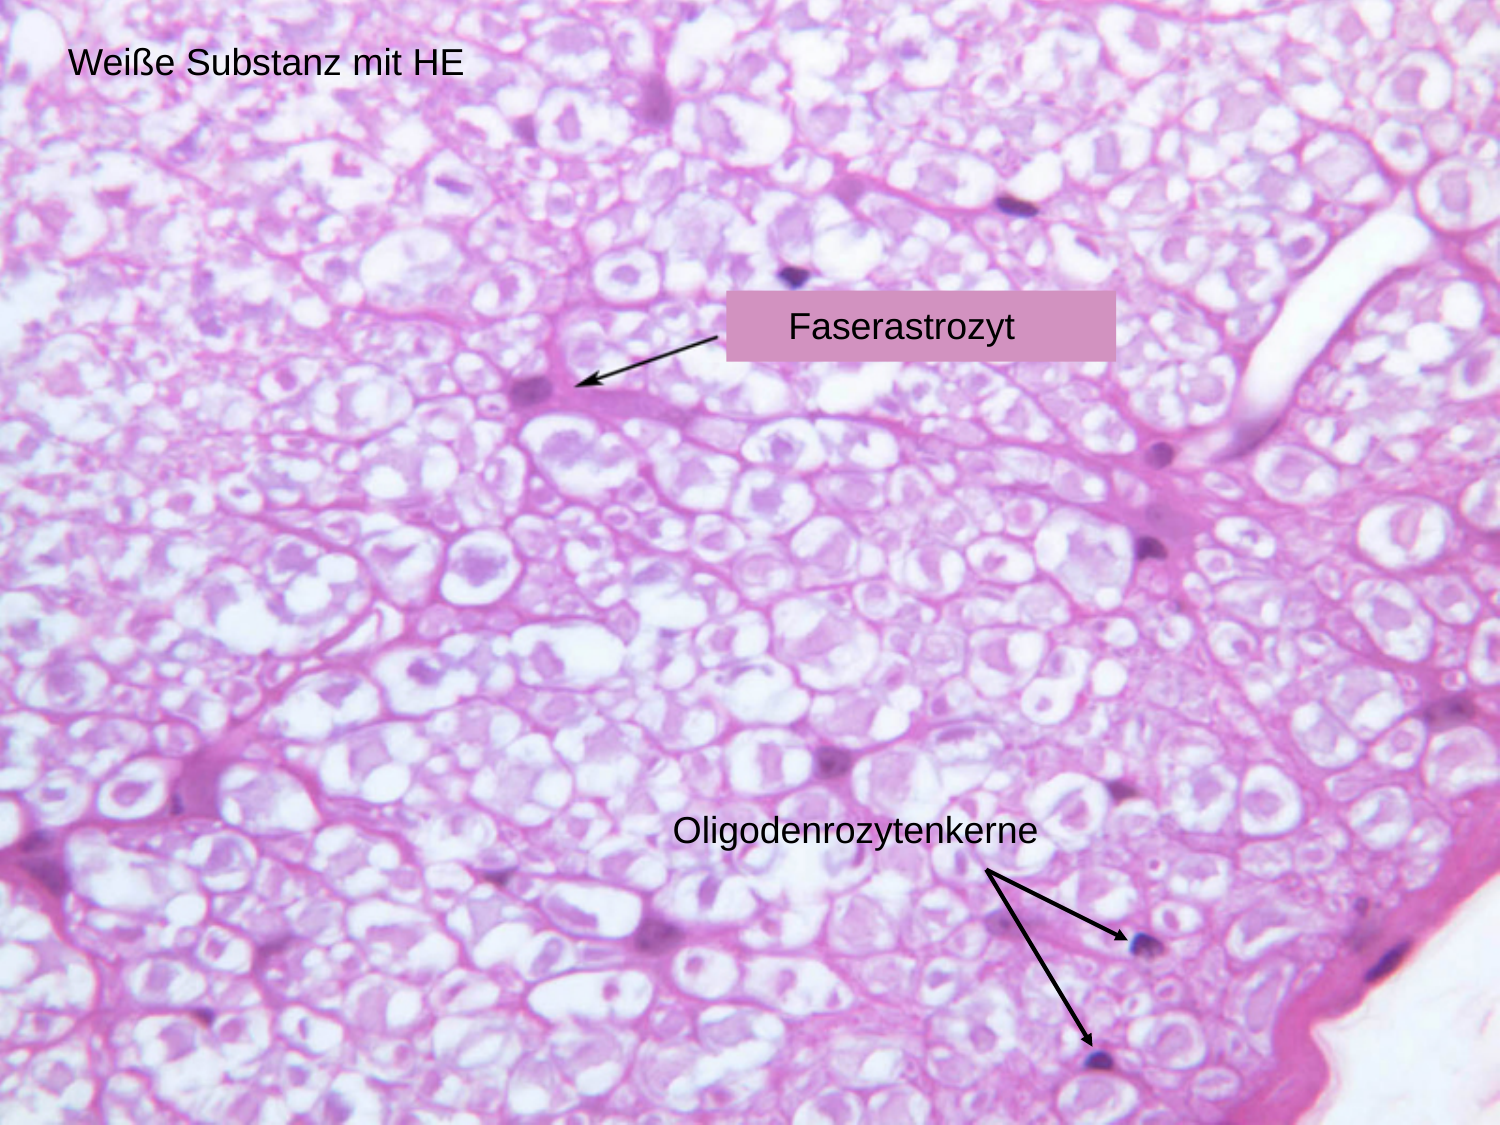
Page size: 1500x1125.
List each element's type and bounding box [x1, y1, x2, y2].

picture [0, 0, 1500, 1125]
text_box [1093, 869, 1129, 941]
text_box [985, 869, 1093, 1047]
